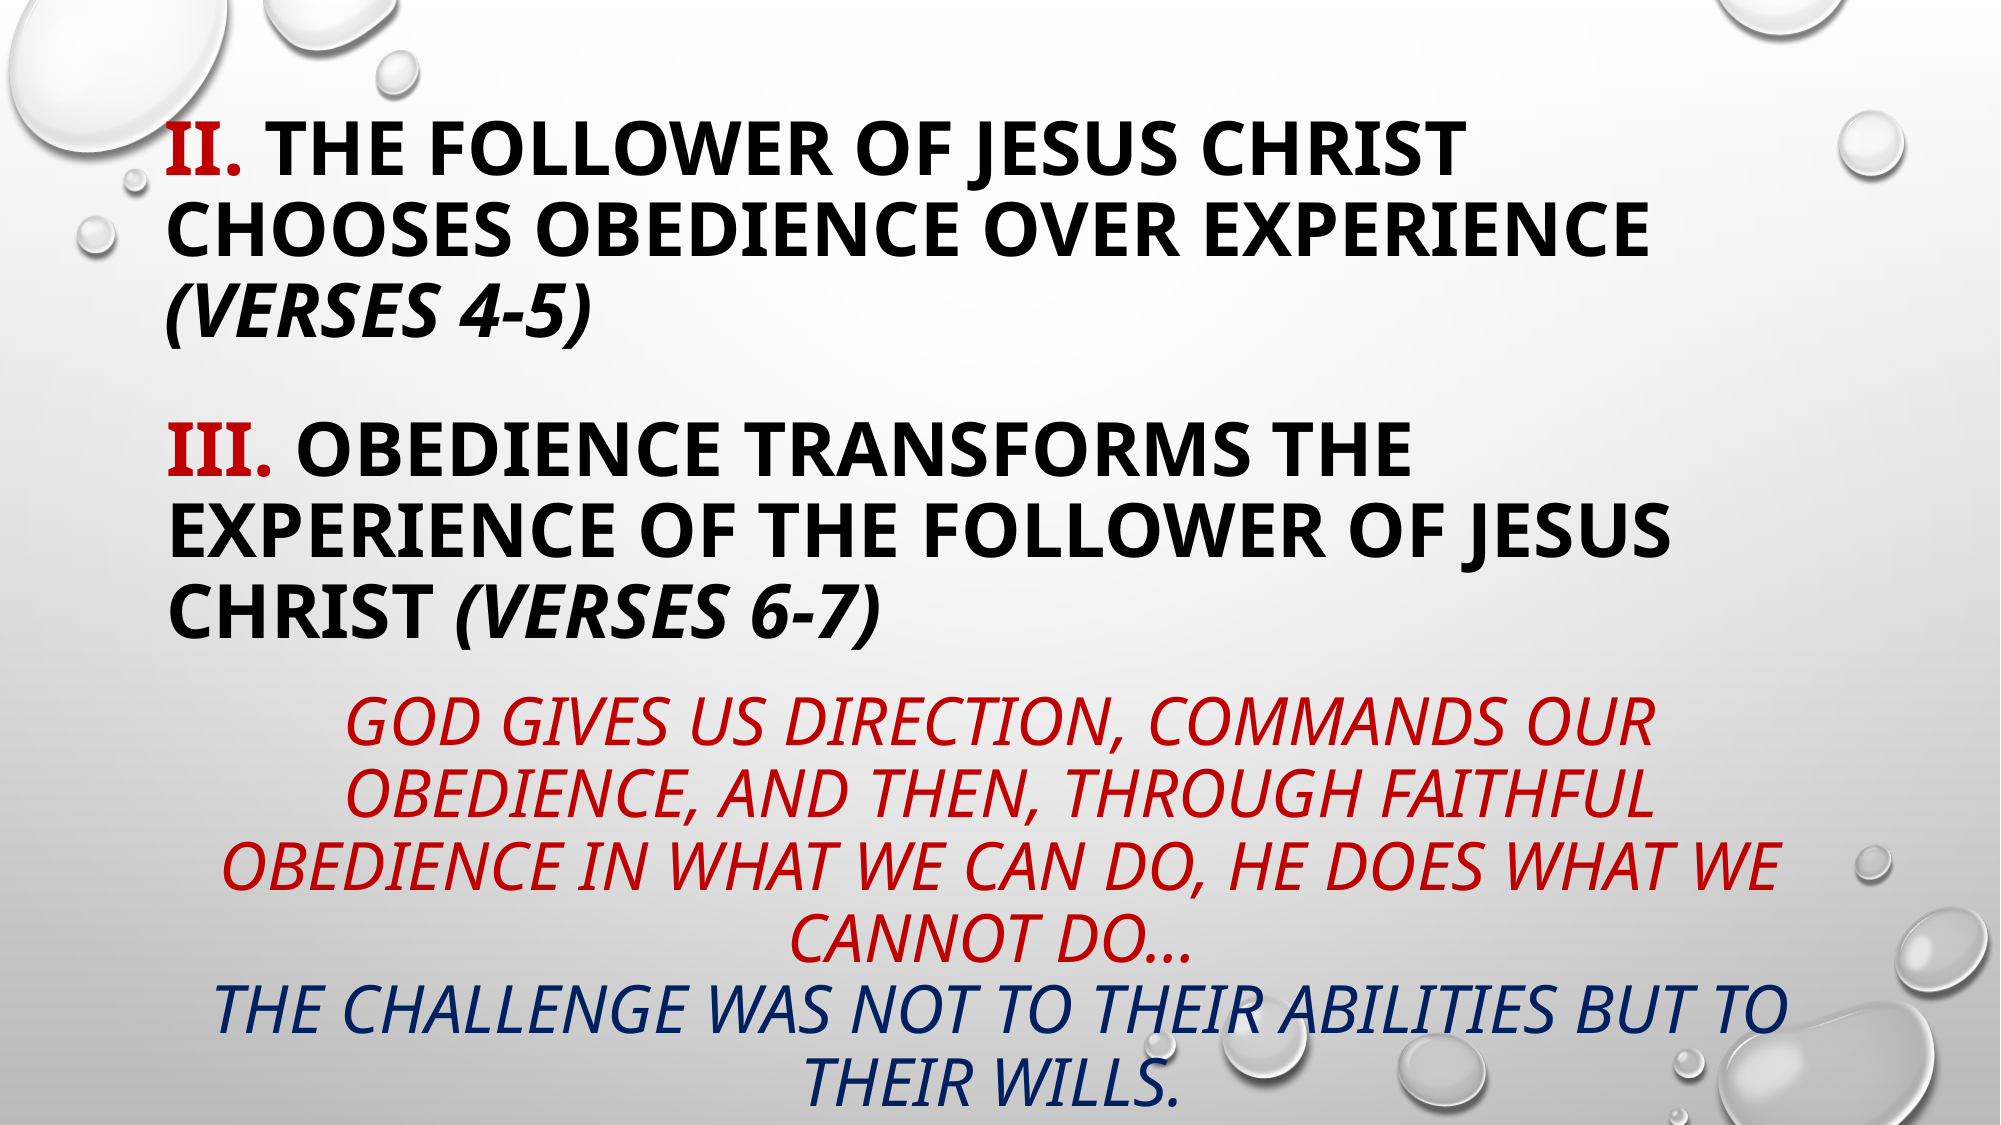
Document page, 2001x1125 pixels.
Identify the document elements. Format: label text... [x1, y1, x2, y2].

picture [0, 0, 2000, 1125]
text_box Iii. obedience transforms the experience of The follower of Jesus Christ (verses 6-7) [150, 402, 1852, 665]
text_box God gives us direction, commands our obedience, and then, through faithful obedience in what we can do, He does what we cannot do… The challenge was not to their abilities but to their wills. [150, 680, 1852, 1125]
title Ii. The follower of Jesus Christ chooses obedience over experience (verses 4-5) [149, 101, 1851, 364]
